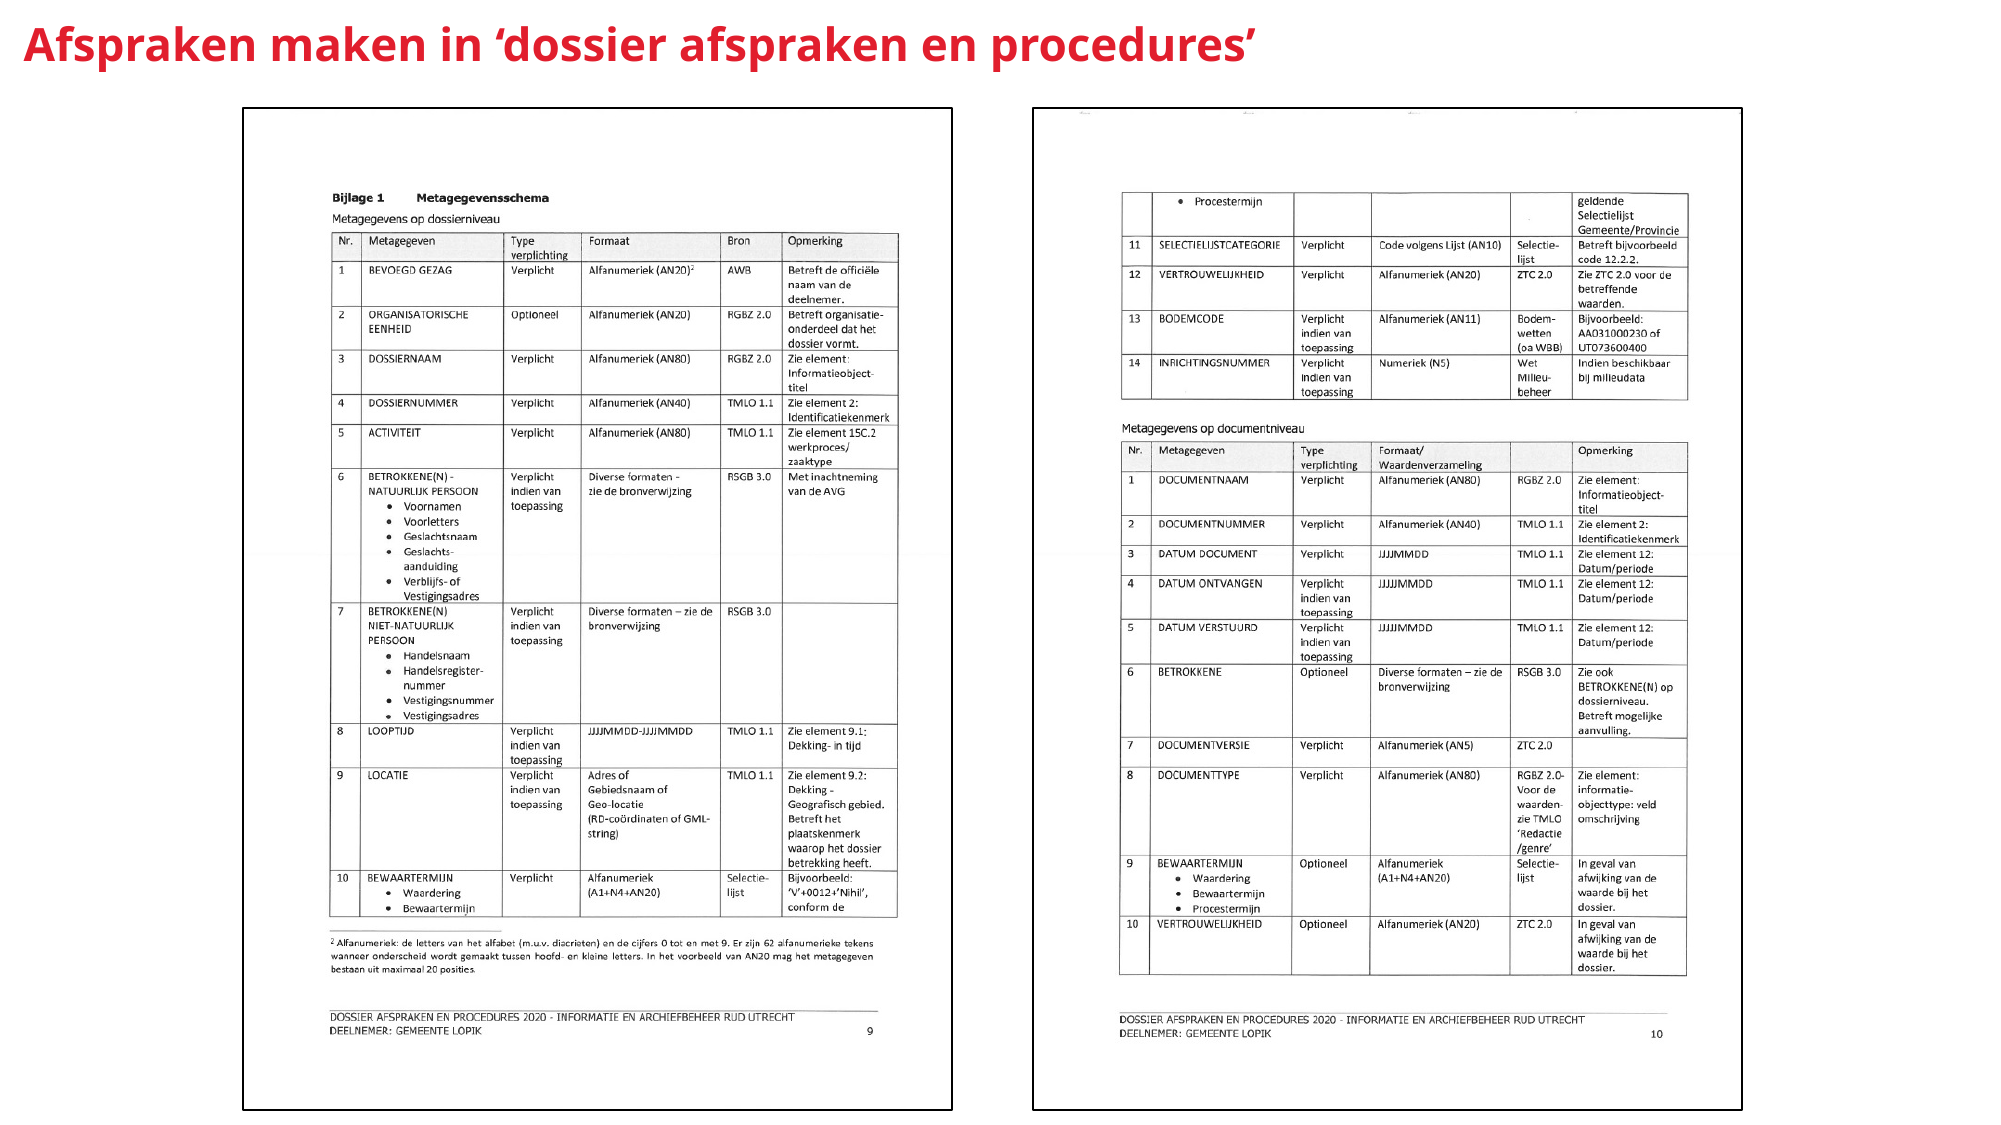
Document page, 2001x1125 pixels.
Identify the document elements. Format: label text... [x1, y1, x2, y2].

picture [243, 109, 951, 1110]
picture [1033, 109, 1741, 1110]
title Afspraken maken in ‘dossier afspraken en procedures’ [8, 7, 2000, 80]
